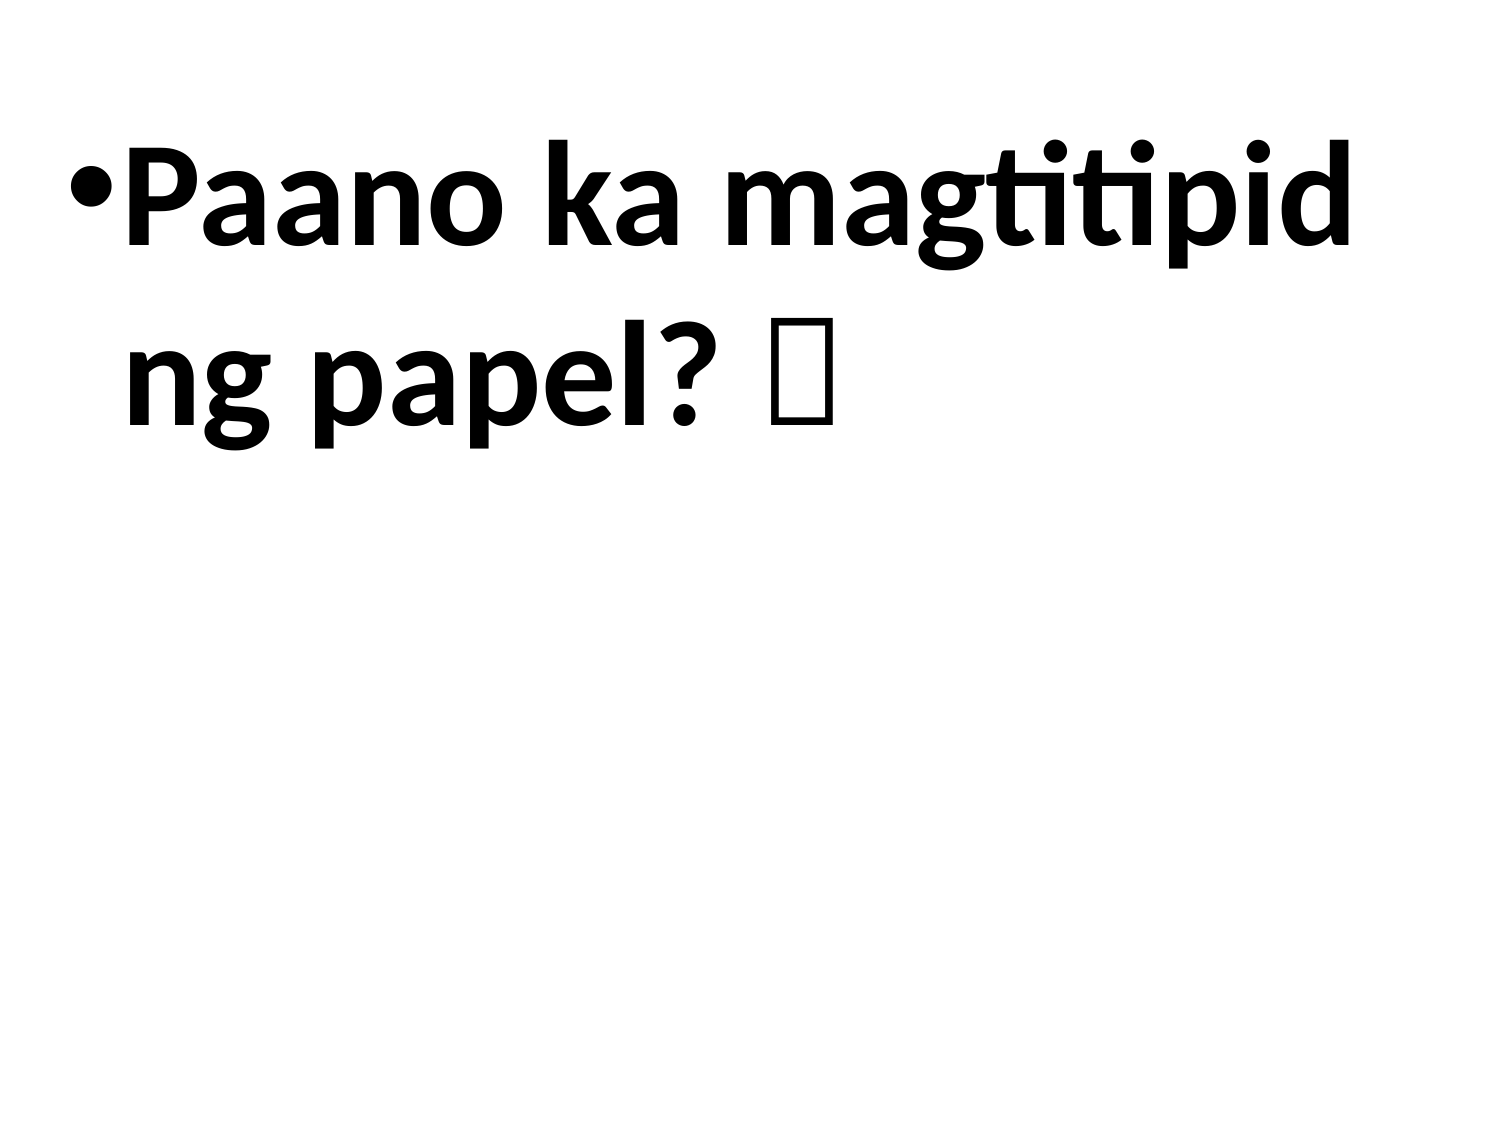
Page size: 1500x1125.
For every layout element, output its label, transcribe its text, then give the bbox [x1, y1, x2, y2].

list Paano ka magtitipid ng papel?  [50, 87, 1475, 1005]
